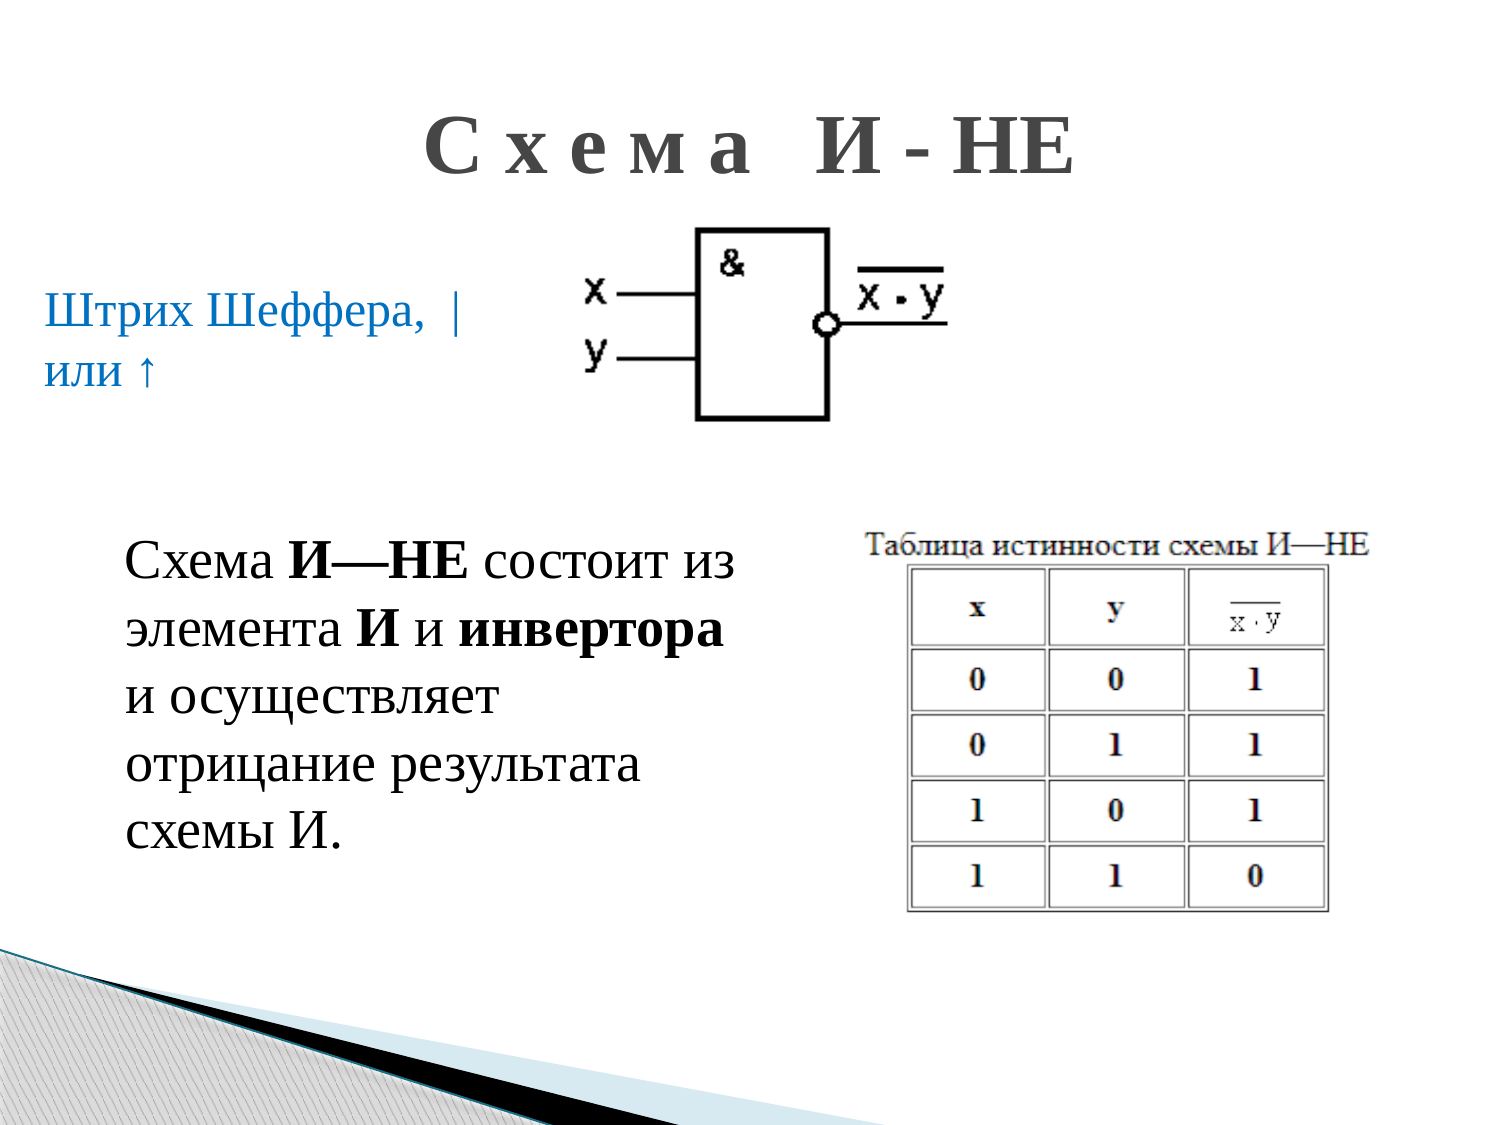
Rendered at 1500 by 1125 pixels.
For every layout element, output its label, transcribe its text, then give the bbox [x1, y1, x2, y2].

list Схема И—НЕ состоит из элемента И и инвертора и осуществляет отрицание результата схемы И. [51, 515, 762, 976]
title С х е м а И - НЕ [75, 45, 1425, 233]
text_box Штрих Шеффера, | или ↑ [29, 268, 550, 404]
picture [573, 222, 950, 425]
picture [808, 503, 1454, 961]
